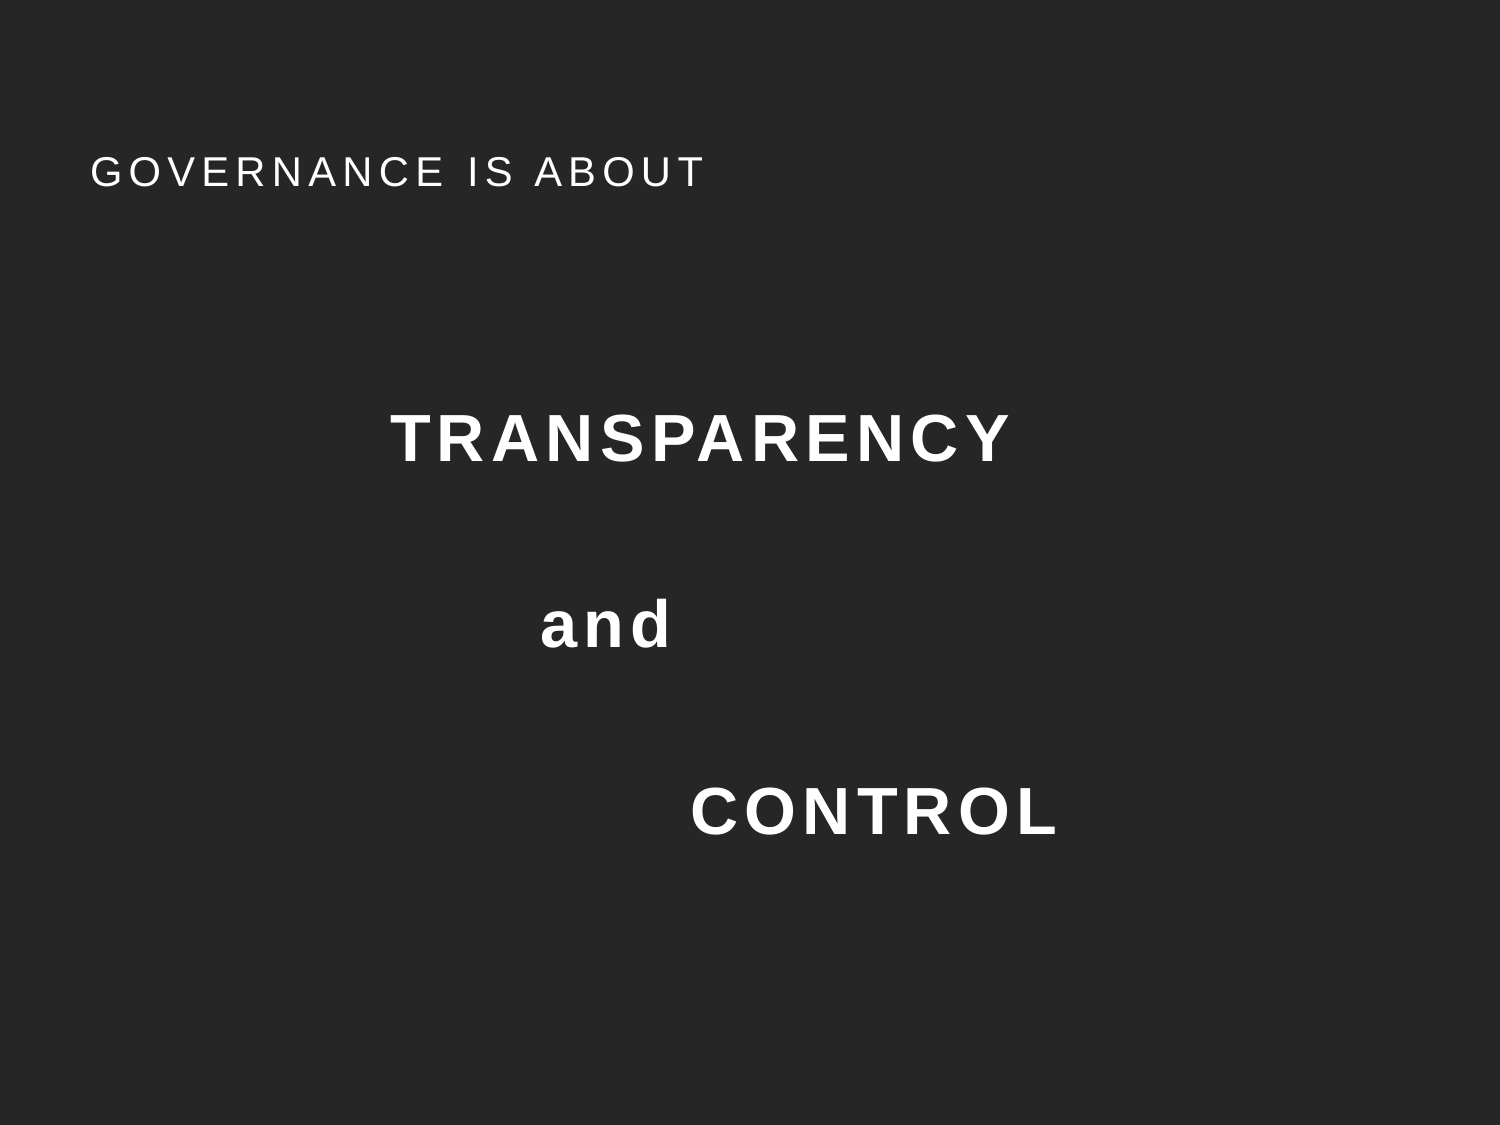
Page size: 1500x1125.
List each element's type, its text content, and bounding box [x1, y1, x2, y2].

list GOVERNANCE IS ABOUT TRANSPARENCY and CONTROL [75, 137, 1425, 1005]
